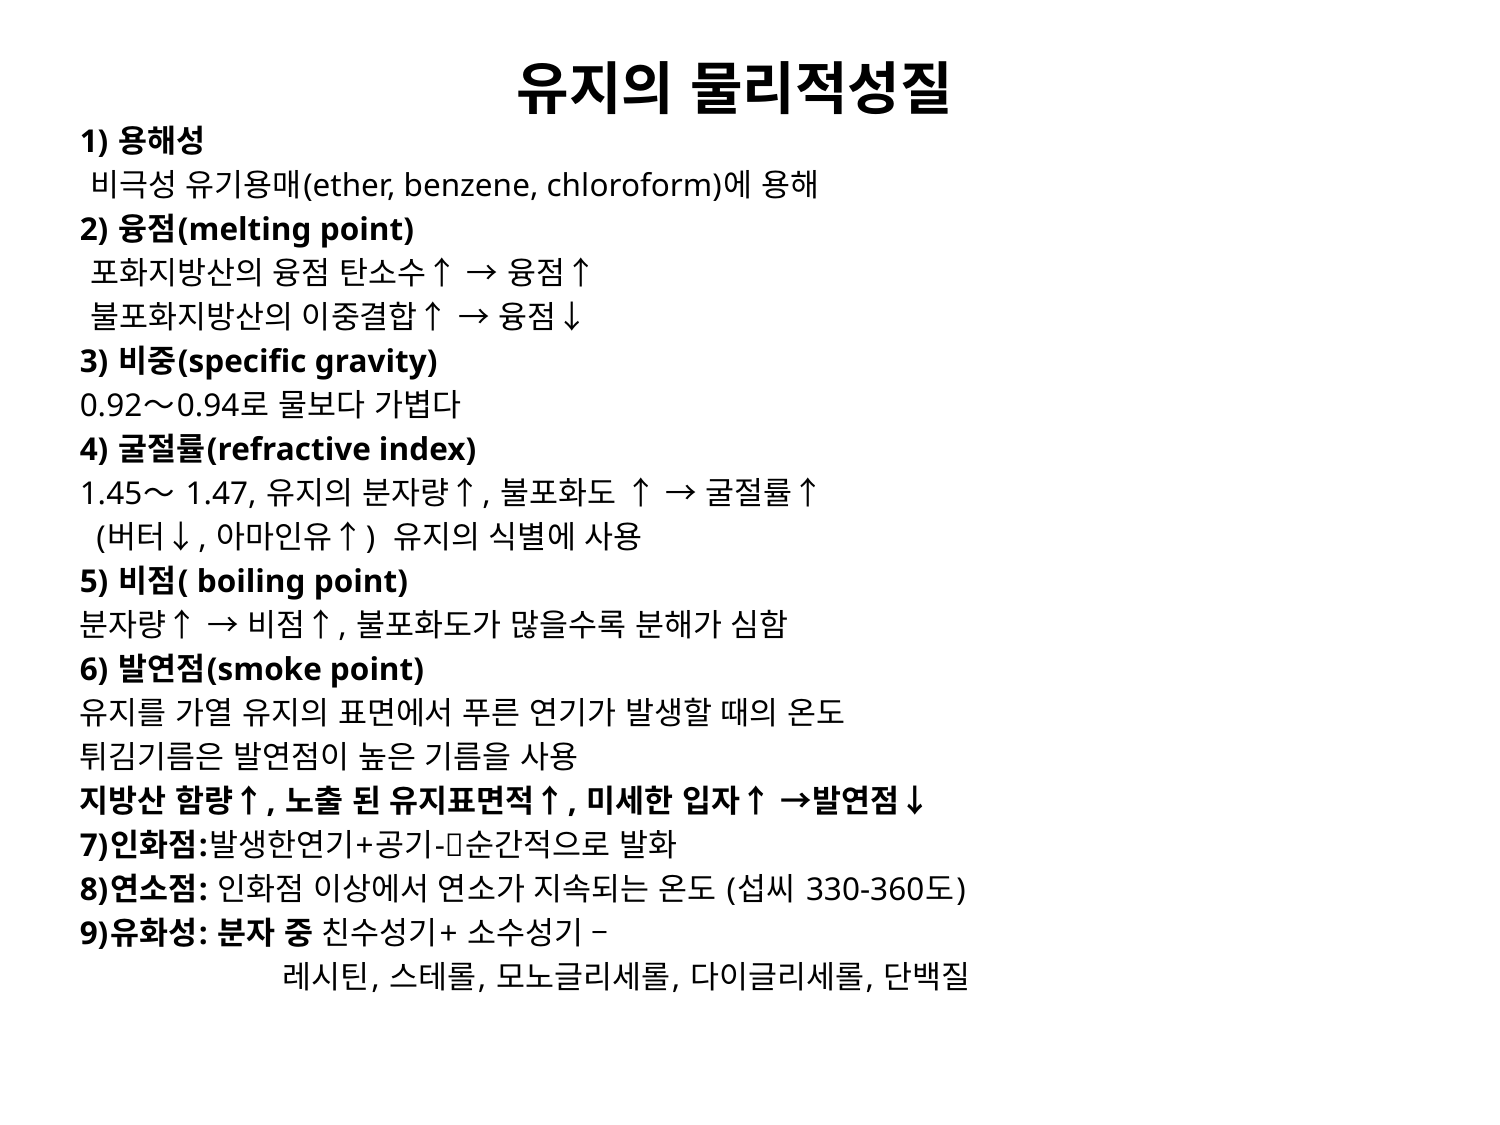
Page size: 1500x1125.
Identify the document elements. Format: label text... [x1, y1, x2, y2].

list 1) 용해성 비극성 유기용매(ether, benzene, chloroform)에 용해 2) 융점(melting point) 포화지방산의 융점 탄소수↑ → 융점↑ 불포화지방산의 이중결합↑ → 융점↓ 3) 비중(specific gravity) 0.92～0.94로 물보다 가볍다 4) 굴절률(refractive index) 1.45～ 1.47, 유지의 분자량↑, 불포화도 ↑ → 굴절률↑ (버터↓, 아마인유↑) 유지의 식별에 사용 5) 비점( boiling point) 분자량↑ → 비점↑, 불포화도가 많을수록 분해가 심함 6) 발연점(smoke point) 유지를 가열 유지의 표면에서 푸른 연기가 발생할 때의 온도 튀김기름은 발연점이 높은 기름을 사용 지방산 함량↑, 노출 된 유지표면적↑, 미세한 입자↑ →발연점↓ 7)인화점:발생한연기+공기-순간적으로 발화 8)연소점: 인화점 이상에서 연소가 지속되는 온도 (섭씨 330-360도) 9)유화성: 분자 중 친수성기+ 소수성기 – 레시틴, 스테롤, 모노글리세롤, 다이글리세롤, 단백질 [64, 113, 1413, 1012]
title 유지의 물리적성질 [75, 45, 1395, 113]
